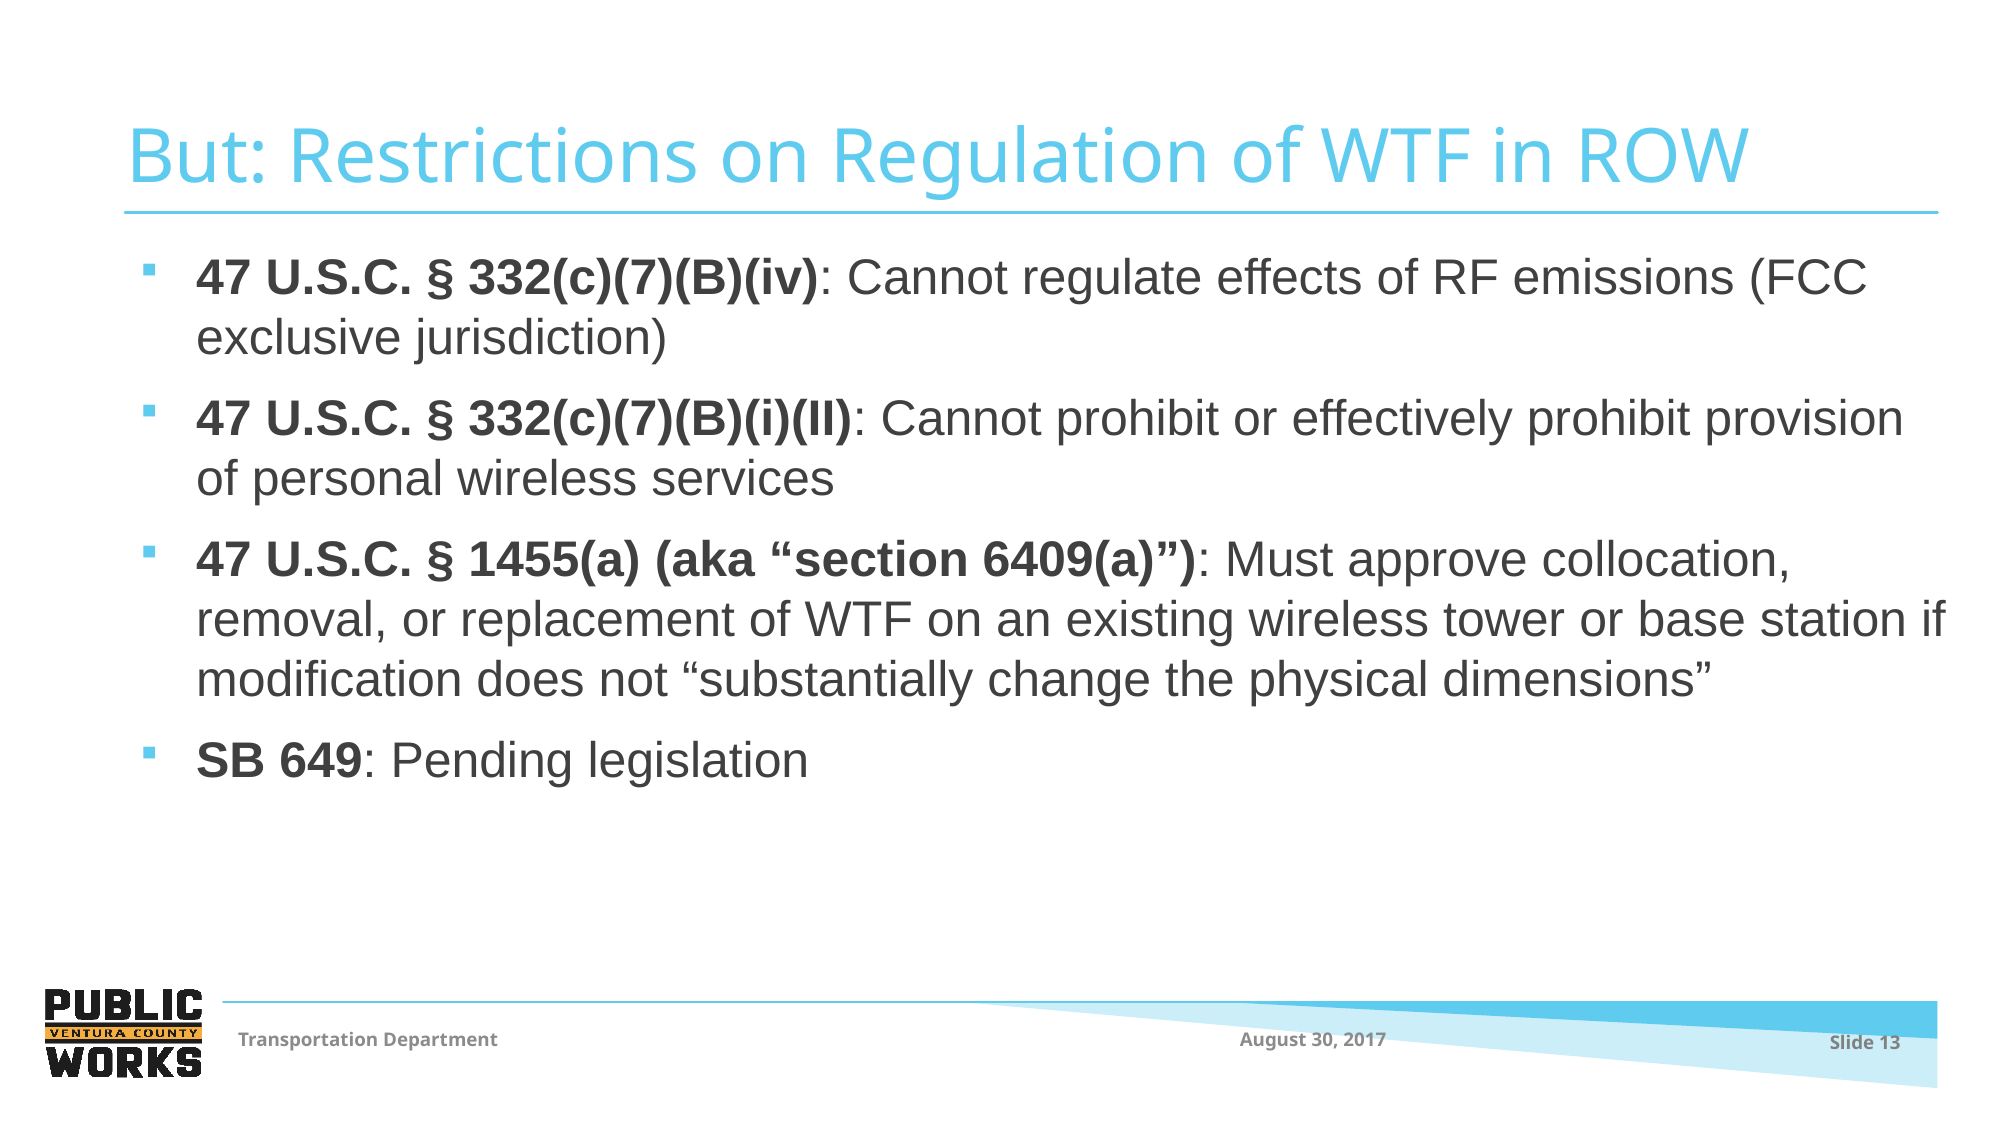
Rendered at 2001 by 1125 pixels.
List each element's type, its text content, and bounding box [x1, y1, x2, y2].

footer Transportation Department [223, 1008, 1059, 1069]
picture [37, 974, 211, 1092]
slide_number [1077, 1008, 1402, 1069]
slide_number Slide 13 [1787, 1013, 1916, 1074]
list 47 U.S.C. § 332(c)(7)(B)(iv): Cannot regulate effects of RF emissions (FCC exclusive jurisdiction) 47 U.S.C. § 332(c)(7)(B)(i)(II): Cannot prohibit or effectively prohibit provision of personal wireless services 47 U.S.C. § 1455(a) (aka “section 6409(a)”): Must approve collocation, removal, or replacement of WTF on an existing wireless tower or base station if modification does not “substantially change the physical dimensions” SB 649: Pending legislation [125, 237, 1963, 964]
title But: Restrictions on Regulation of WTF in ROW [111, 99, 1938, 213]
